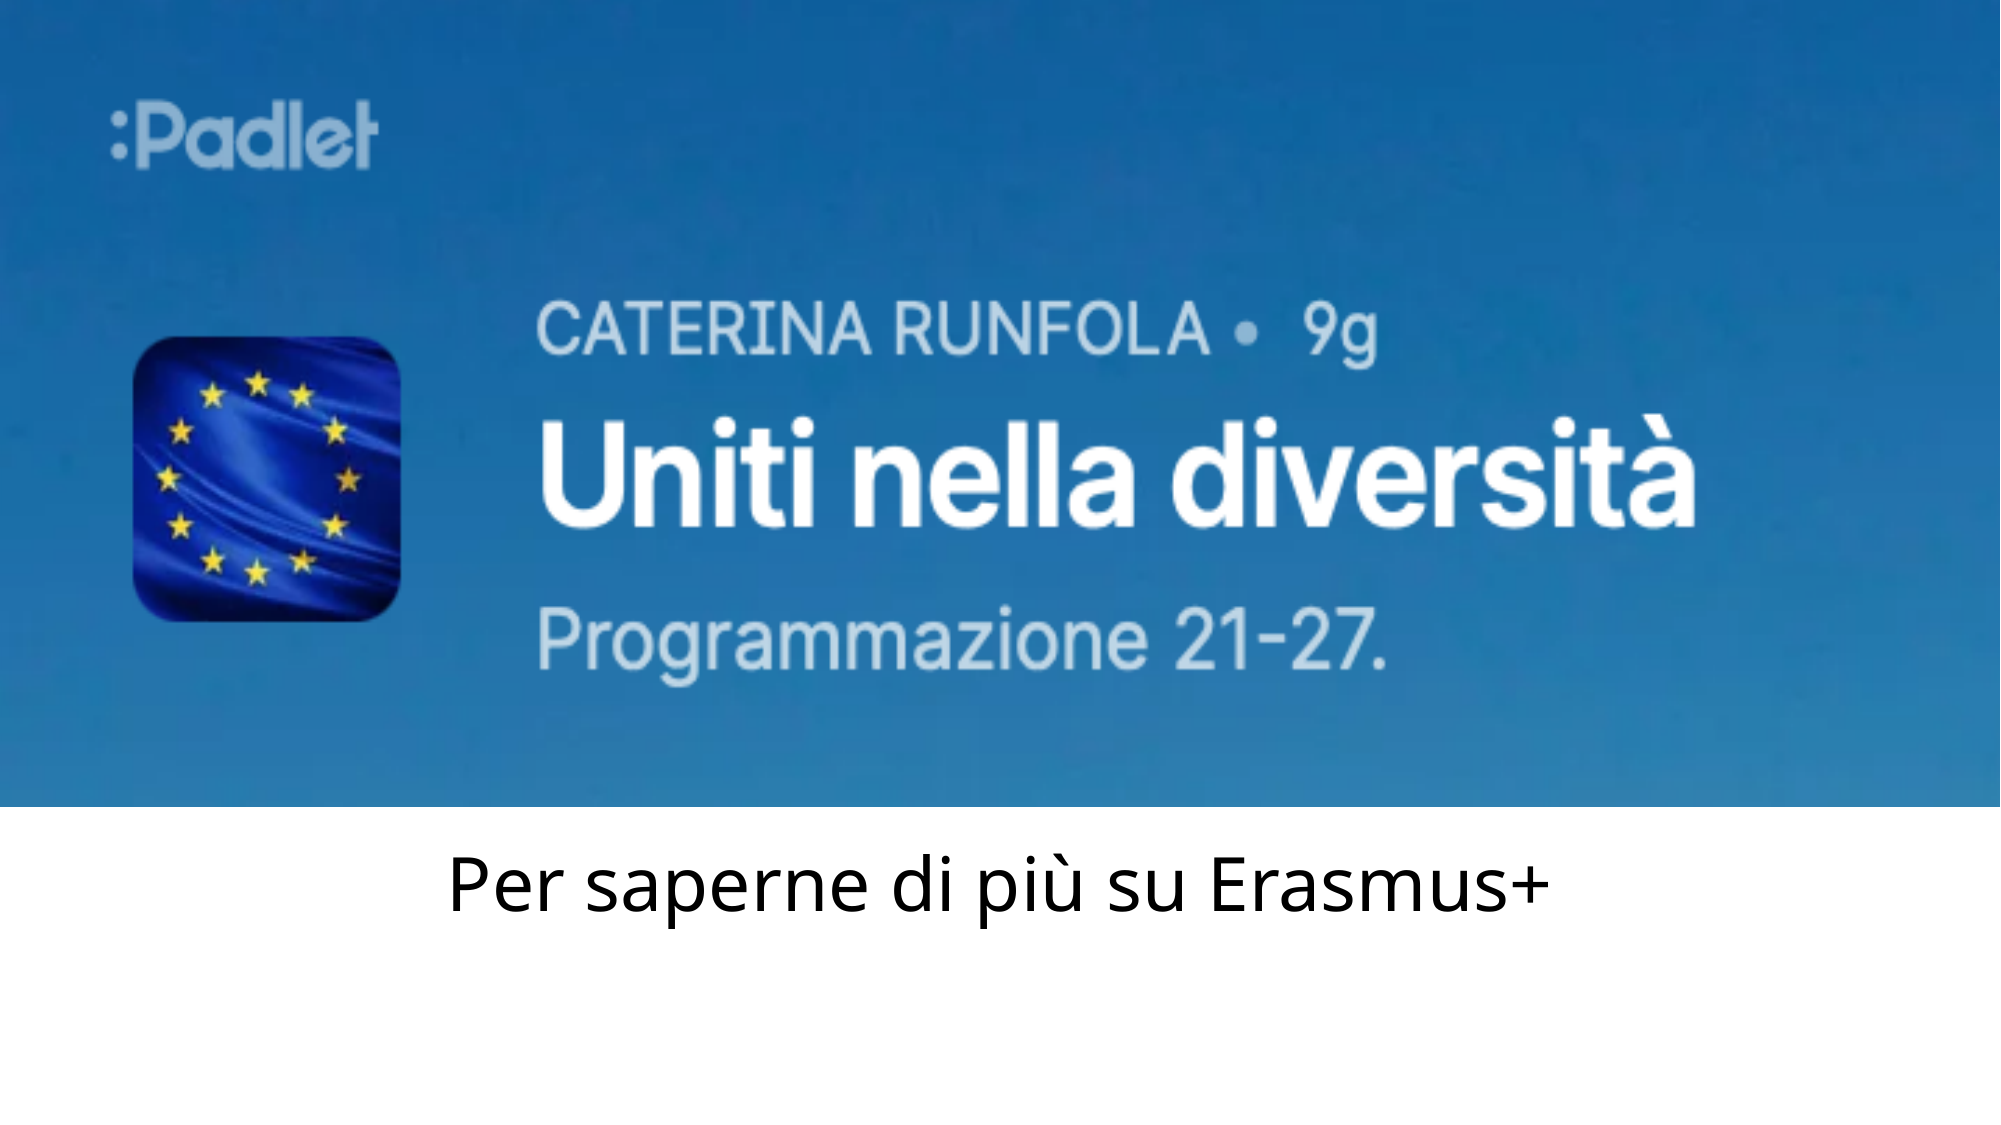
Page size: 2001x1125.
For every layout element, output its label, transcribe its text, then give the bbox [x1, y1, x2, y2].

title Per saperne di più su Erasmus+ [249, 807, 1750, 936]
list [0, 0, 2000, 807]
